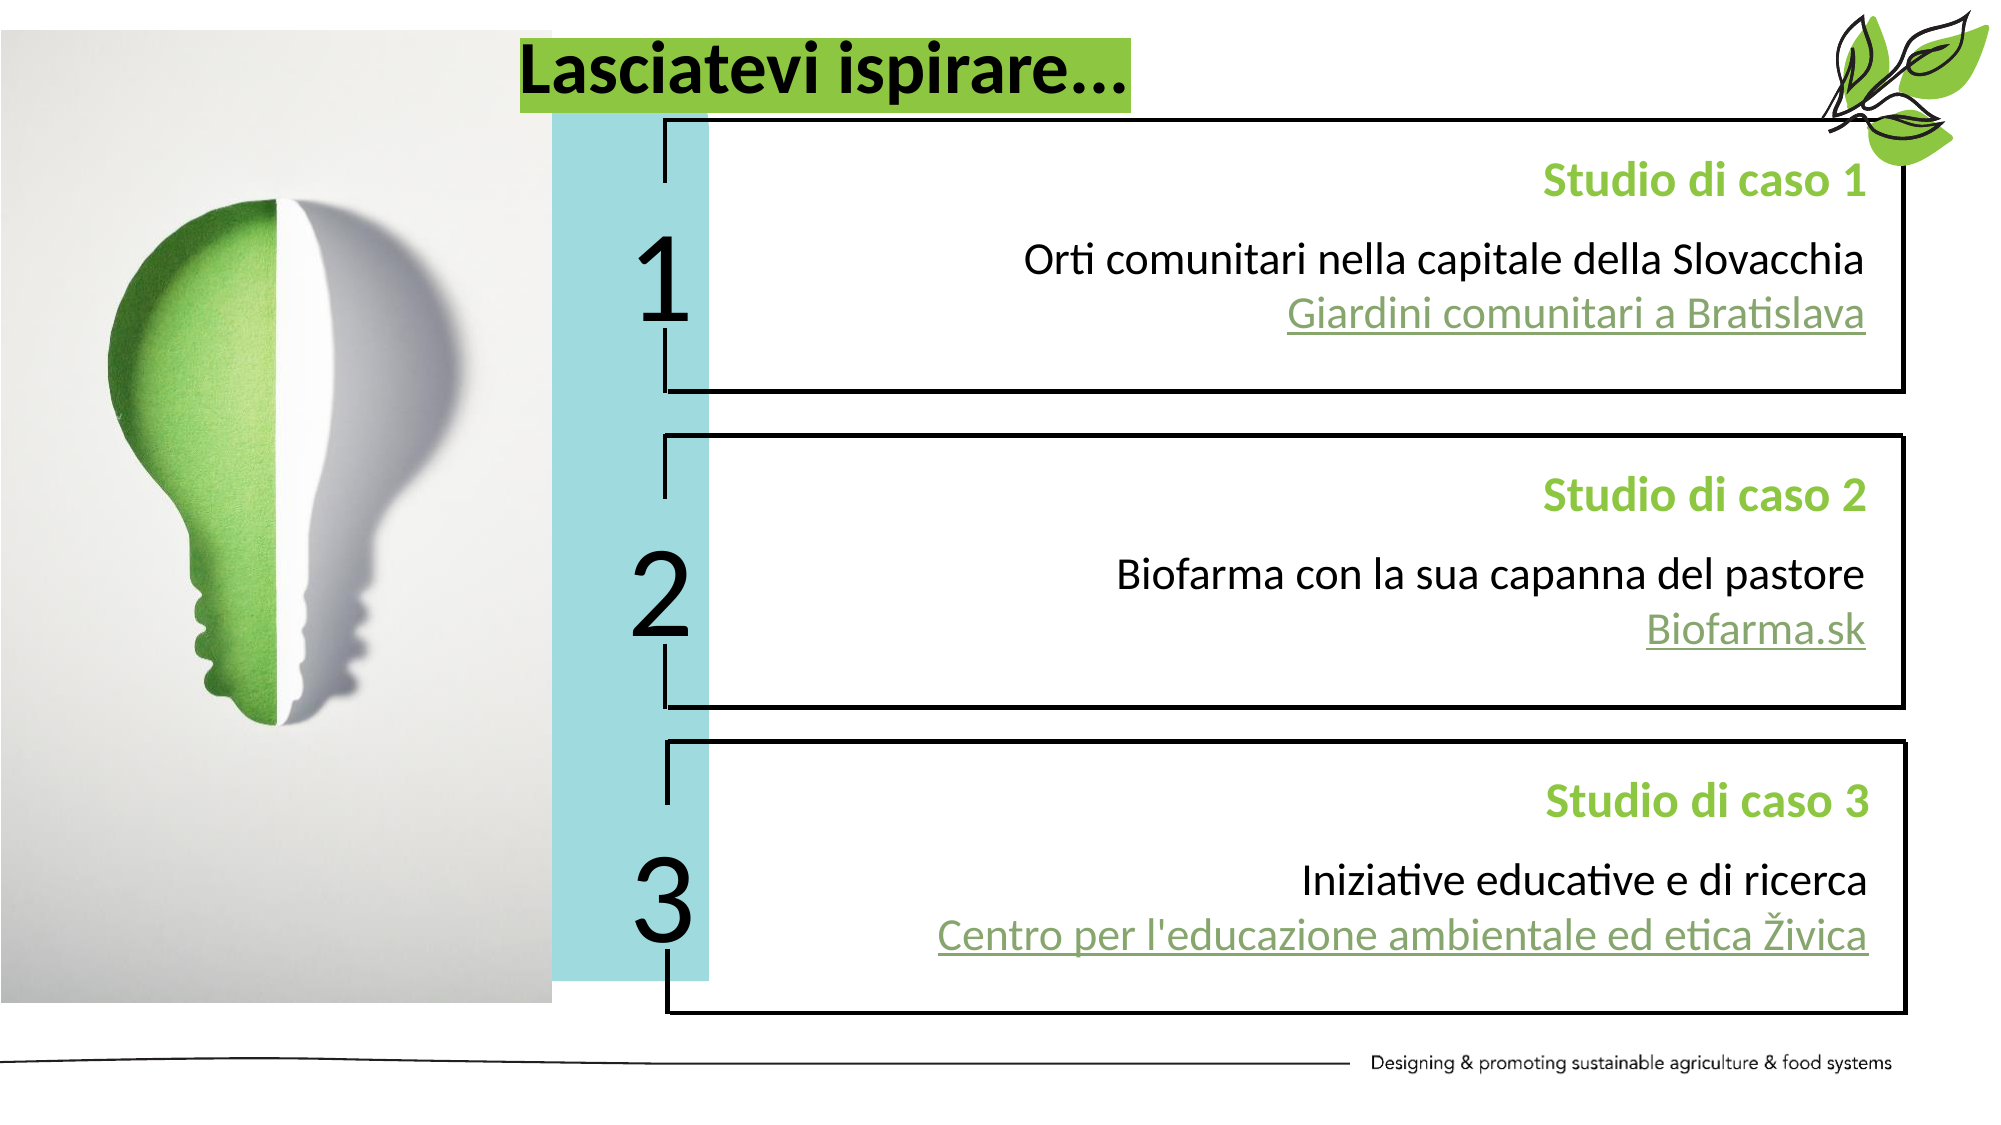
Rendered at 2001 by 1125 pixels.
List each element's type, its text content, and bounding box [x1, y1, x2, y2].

picture [1332, 1045, 1914, 1088]
list 2 [603, 482, 709, 640]
picture [0, 30, 552, 1003]
list Studio di caso 3 [808, 760, 1885, 816]
list Biofarma con la sua capanna del pastore Biofarma.sk [805, 536, 1881, 701]
list Iniziative educative e di ricerca Centro per l'educazione ambientale ed etica Živica [766, 841, 1884, 1006]
list Orti comunitari nella capitale della Slovacchia Giardini comunitari a Bratislava [805, 220, 1881, 385]
list 1 [603, 166, 709, 324]
list Studio di caso 2 [805, 454, 1883, 511]
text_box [1830, 0, 1988, 175]
list Studio di caso 1 [805, 138, 1883, 195]
list 3 [606, 788, 712, 945]
text_box Lasciatevi ispirare... [386, 9, 1146, 91]
